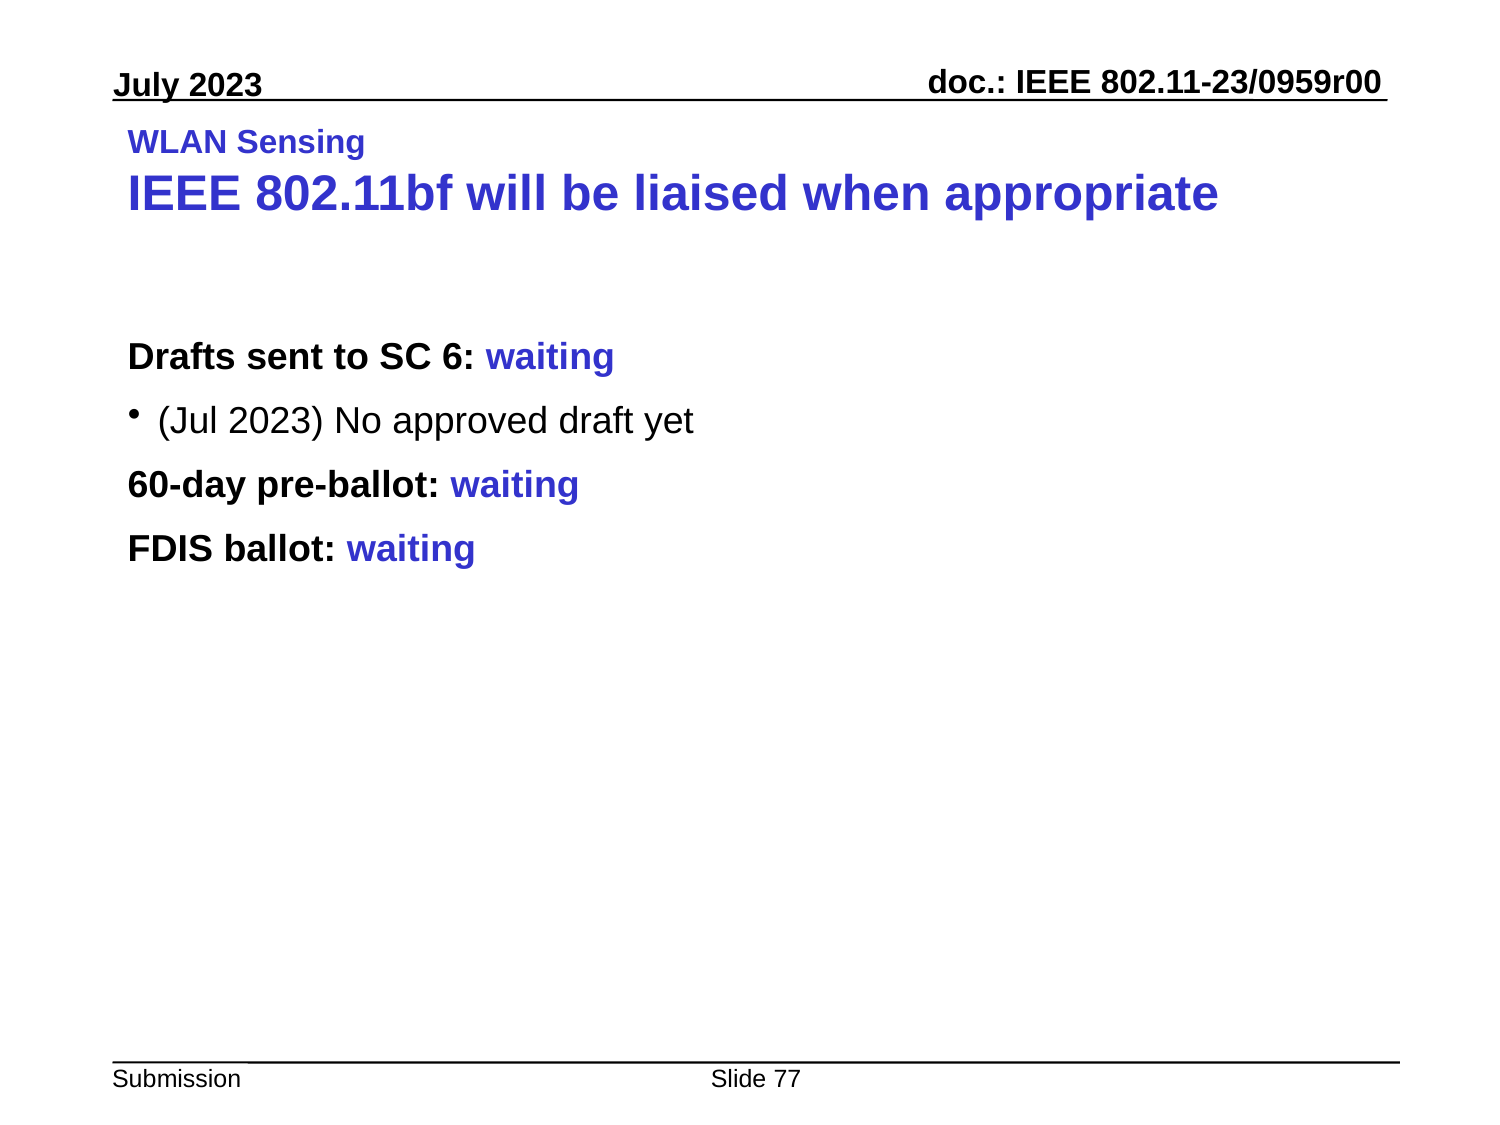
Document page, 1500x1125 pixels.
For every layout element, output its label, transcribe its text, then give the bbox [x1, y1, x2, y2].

slide_number Slide 77 [709, 1061, 803, 1093]
list Drafts sent to SC 6: waiting (Jul 2023) No approved draft yet 60-day pre-ballot: waiting FDIS ballot: waiting [112, 324, 1388, 1000]
title WLAN Sensing IEEE 802.11bf will be liaised when appropriate [112, 112, 1388, 288]
